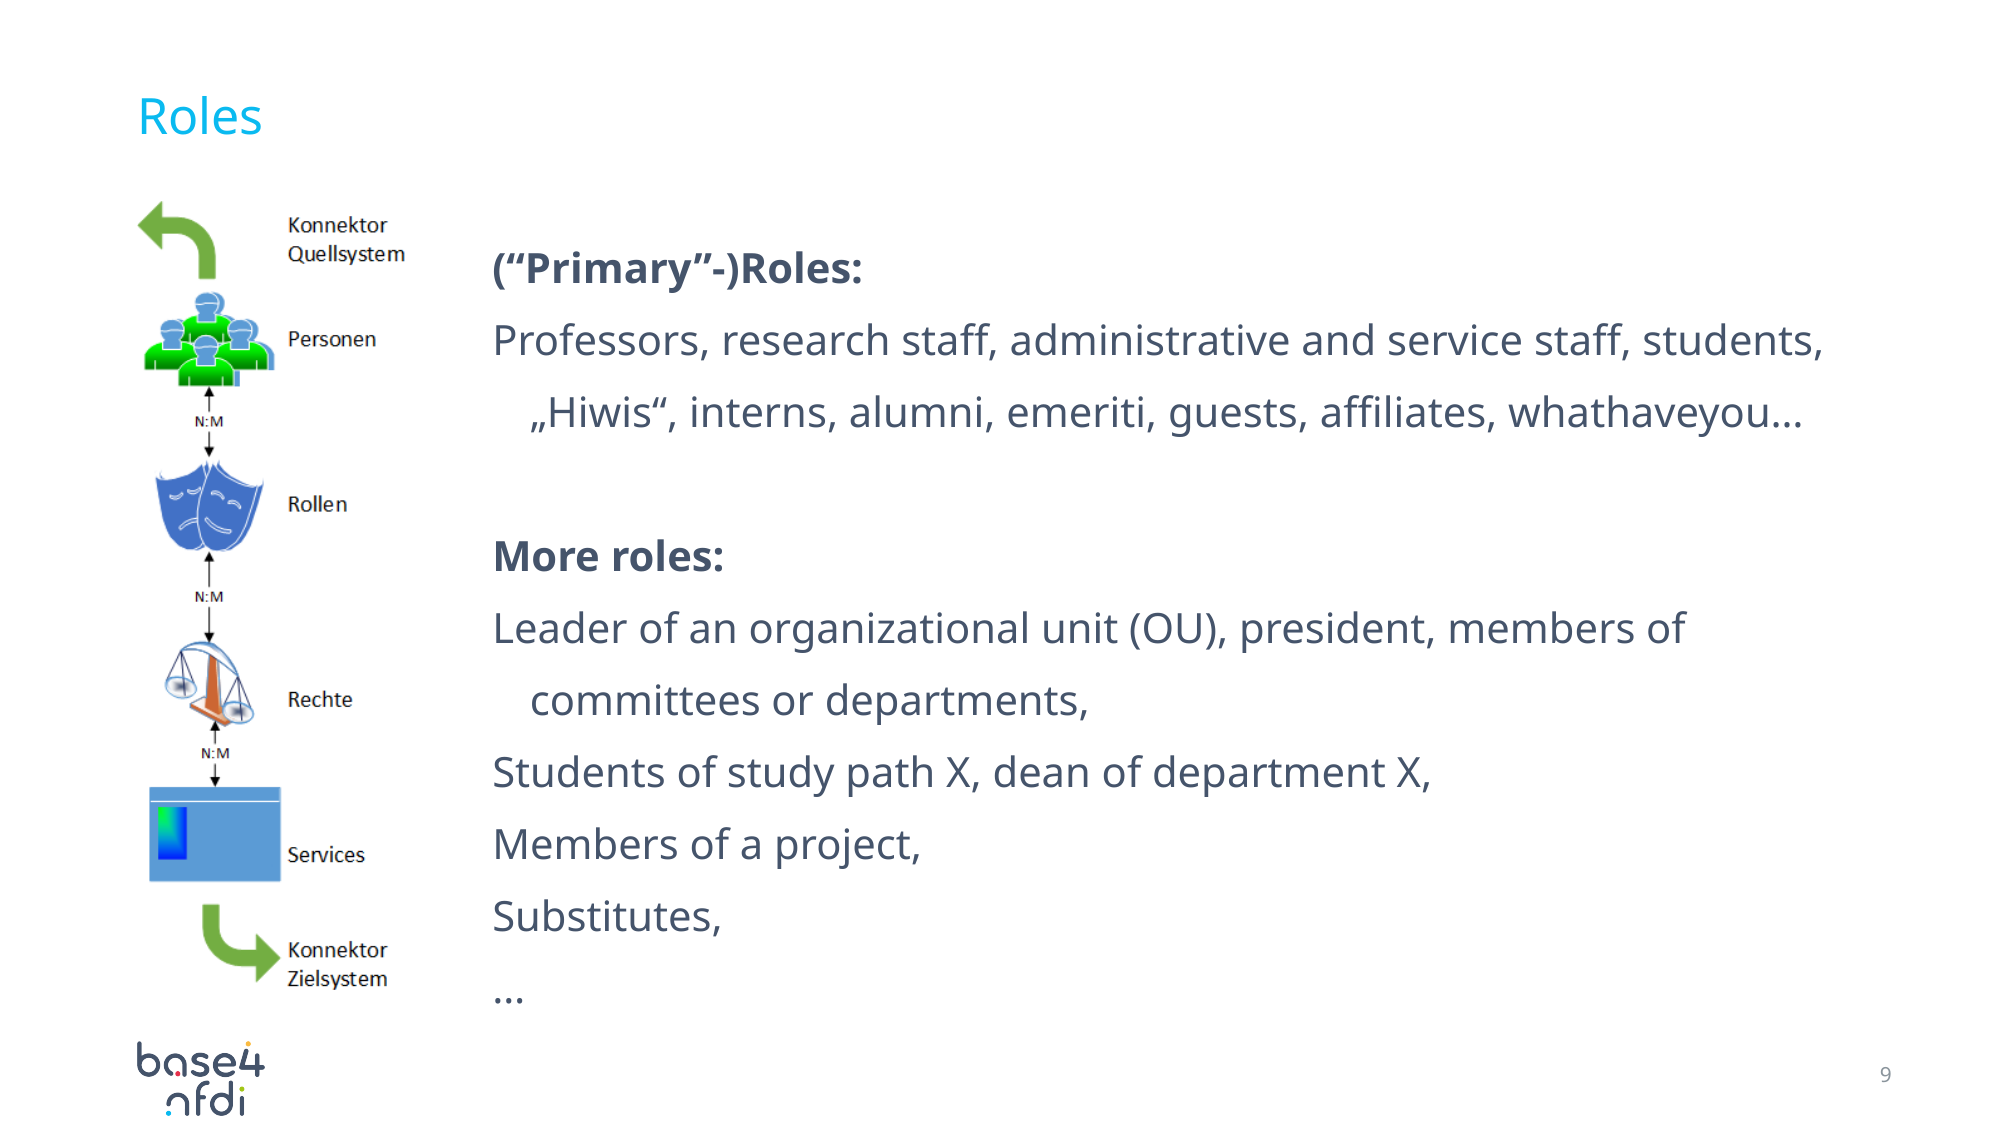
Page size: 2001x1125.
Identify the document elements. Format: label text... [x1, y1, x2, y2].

slide_number 9 [1834, 1050, 1892, 1080]
picture [137, 200, 417, 1005]
title Roles [137, 72, 1322, 198]
list (“Primary”-)Roles: Professors, research staff, administrative and service staff, students, „Hiwis“, interns, alumni, emeriti, guests, affiliates, whathaveyou… More roles: Leader of an organizational unit (OU), president, members of committees or departments, Students of study path X, dean of department X, Members of a project, Substitutes, … [454, 220, 1892, 1006]
picture [137, 1041, 265, 1116]
